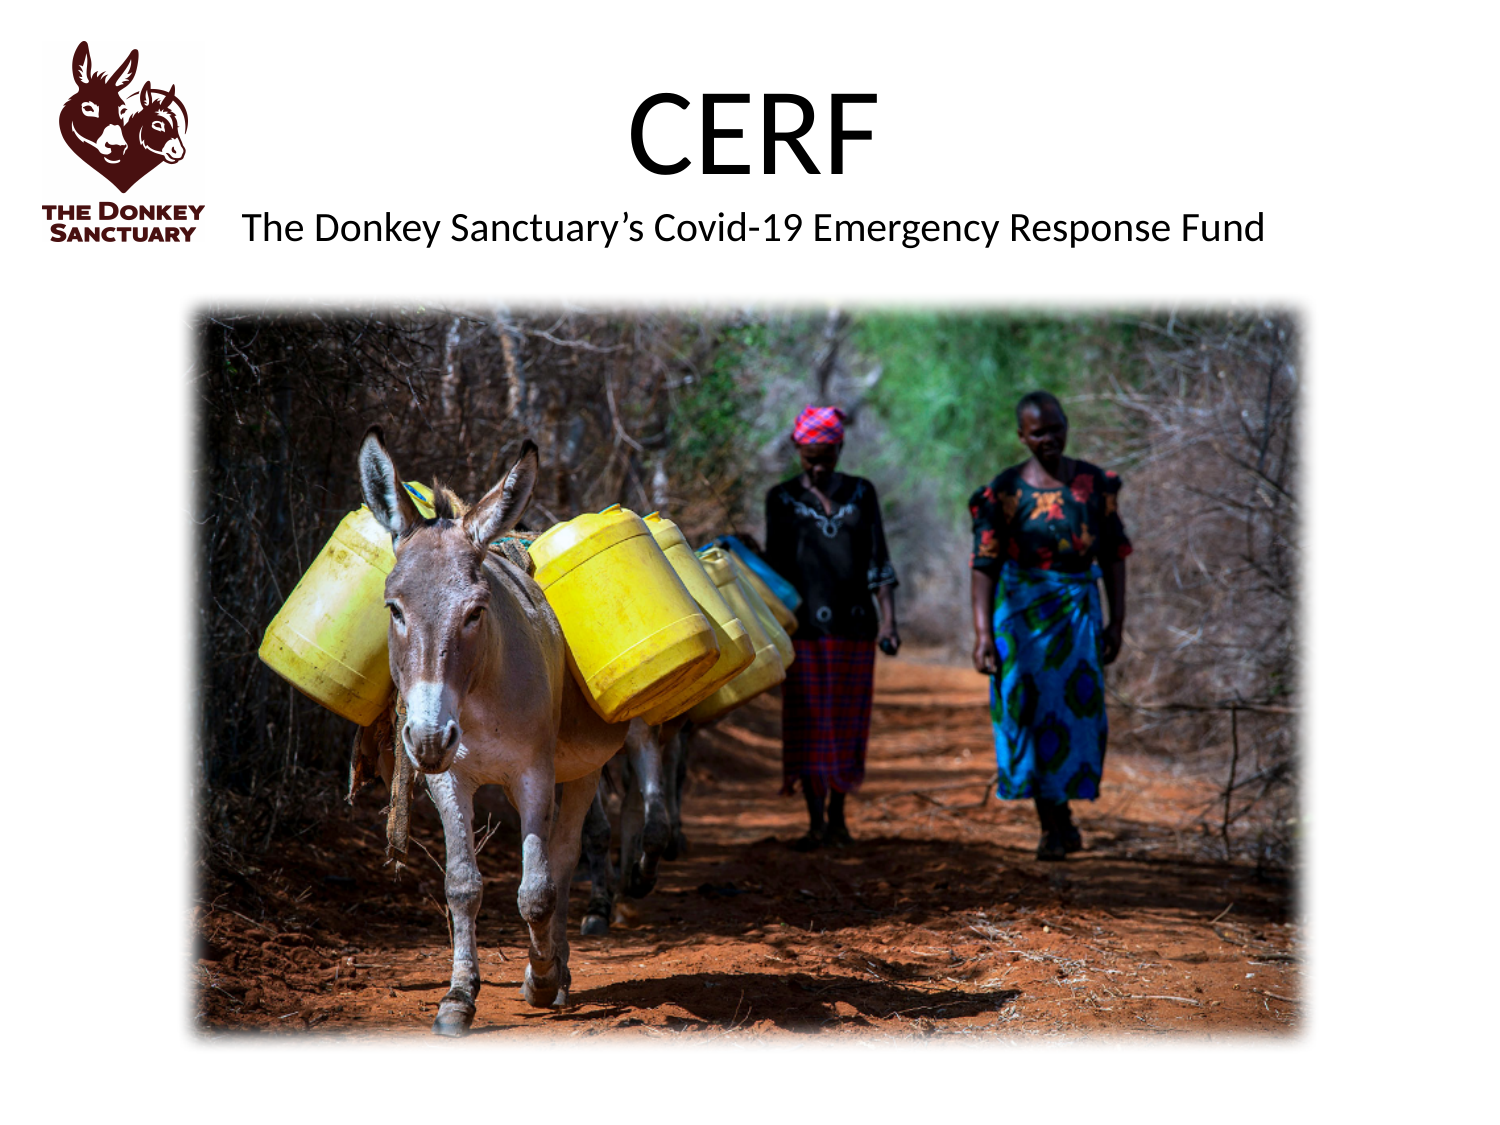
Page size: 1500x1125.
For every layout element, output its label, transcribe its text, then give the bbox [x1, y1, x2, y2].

picture [176, 292, 1319, 1054]
picture [42, 41, 206, 243]
text_box CERF The Donkey Sanctuary’s Covid-19 Emergency Response Fund [45, 41, 1463, 283]
